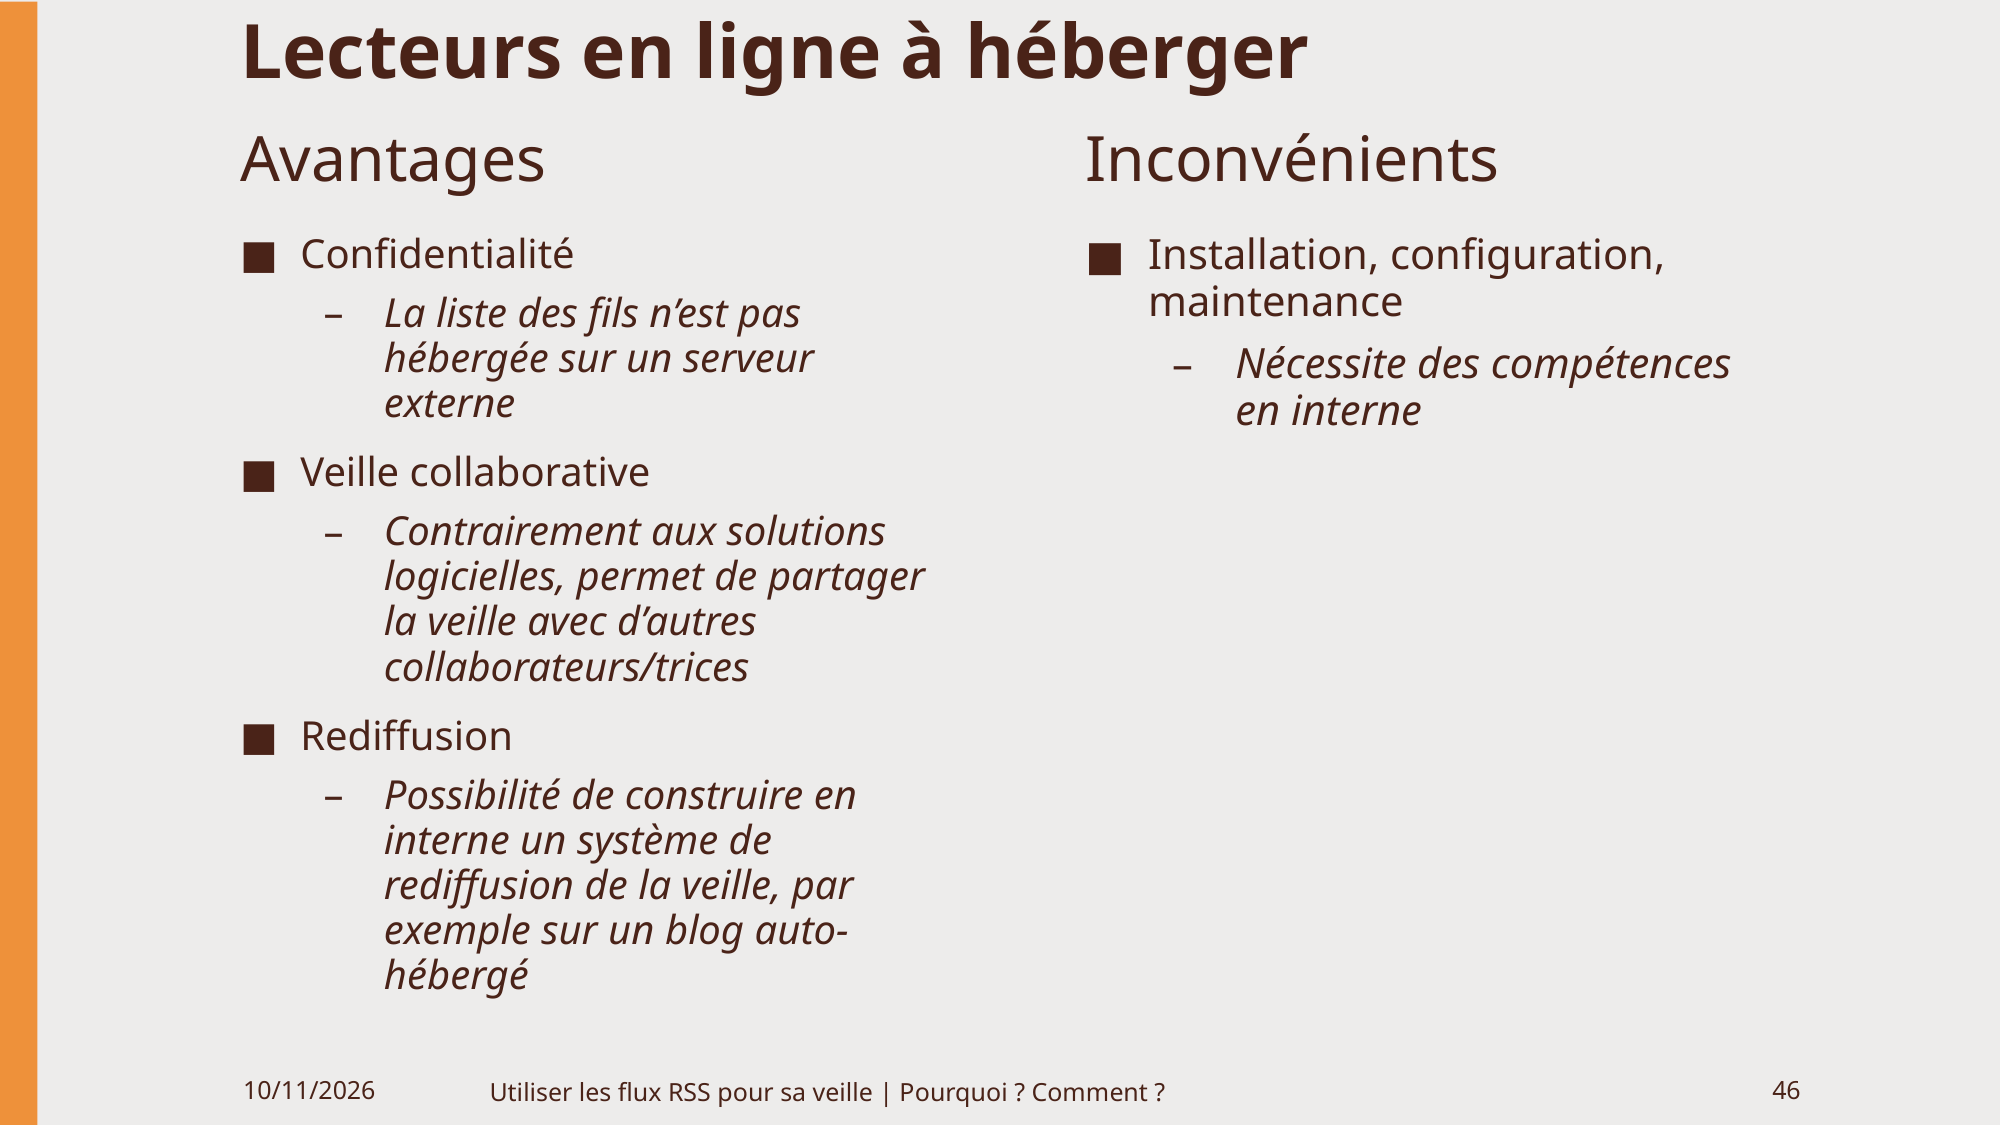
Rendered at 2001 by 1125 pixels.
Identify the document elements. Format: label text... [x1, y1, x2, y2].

list Confidentialité La liste des fils n’est pas hébergée sur un serveur externe Veille collaborative Contrairement aux solutions logicielles, permet de partager la veille avec d’autres collaborateurs/trices Rediffusion Possibilité de construire en interne un système de rediffusion de la veille, par exemple sur un blog auto-hébergé [225, 224, 954, 1012]
footer Utiliser les flux RSS pour sa veille | Pourquoi ? Comment ? [474, 1058, 1505, 1125]
slide_number 46 [1553, 1058, 1816, 1125]
title Lecteurs en ligne à héberger [225, 0, 1800, 102]
list Inconvénients [1070, 66, 1800, 202]
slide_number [228, 1058, 426, 1125]
list Installation, configuration, maintenance Nécessite des compétences en interne [1070, 224, 1800, 1012]
list Avantages [225, 66, 954, 202]
